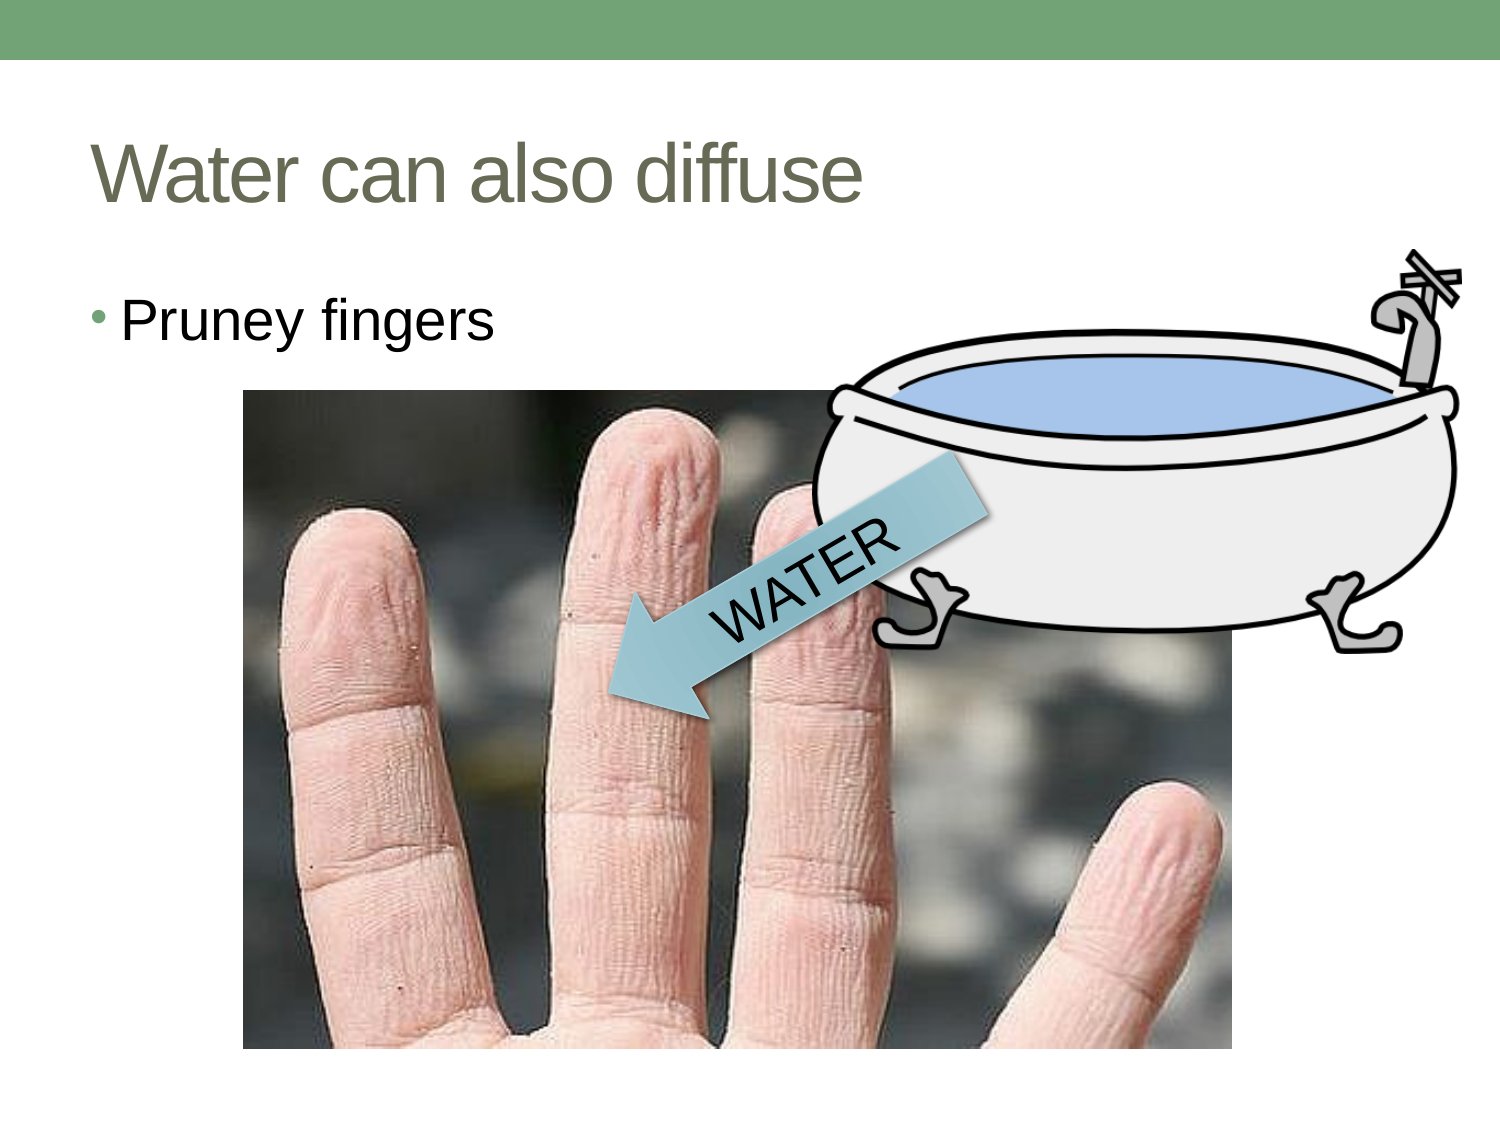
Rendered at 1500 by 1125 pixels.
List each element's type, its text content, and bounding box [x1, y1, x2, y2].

list Pruney fingers [75, 274, 738, 1049]
title Water can also diffuse [75, 87, 1425, 250]
picture [243, 249, 1462, 1049]
